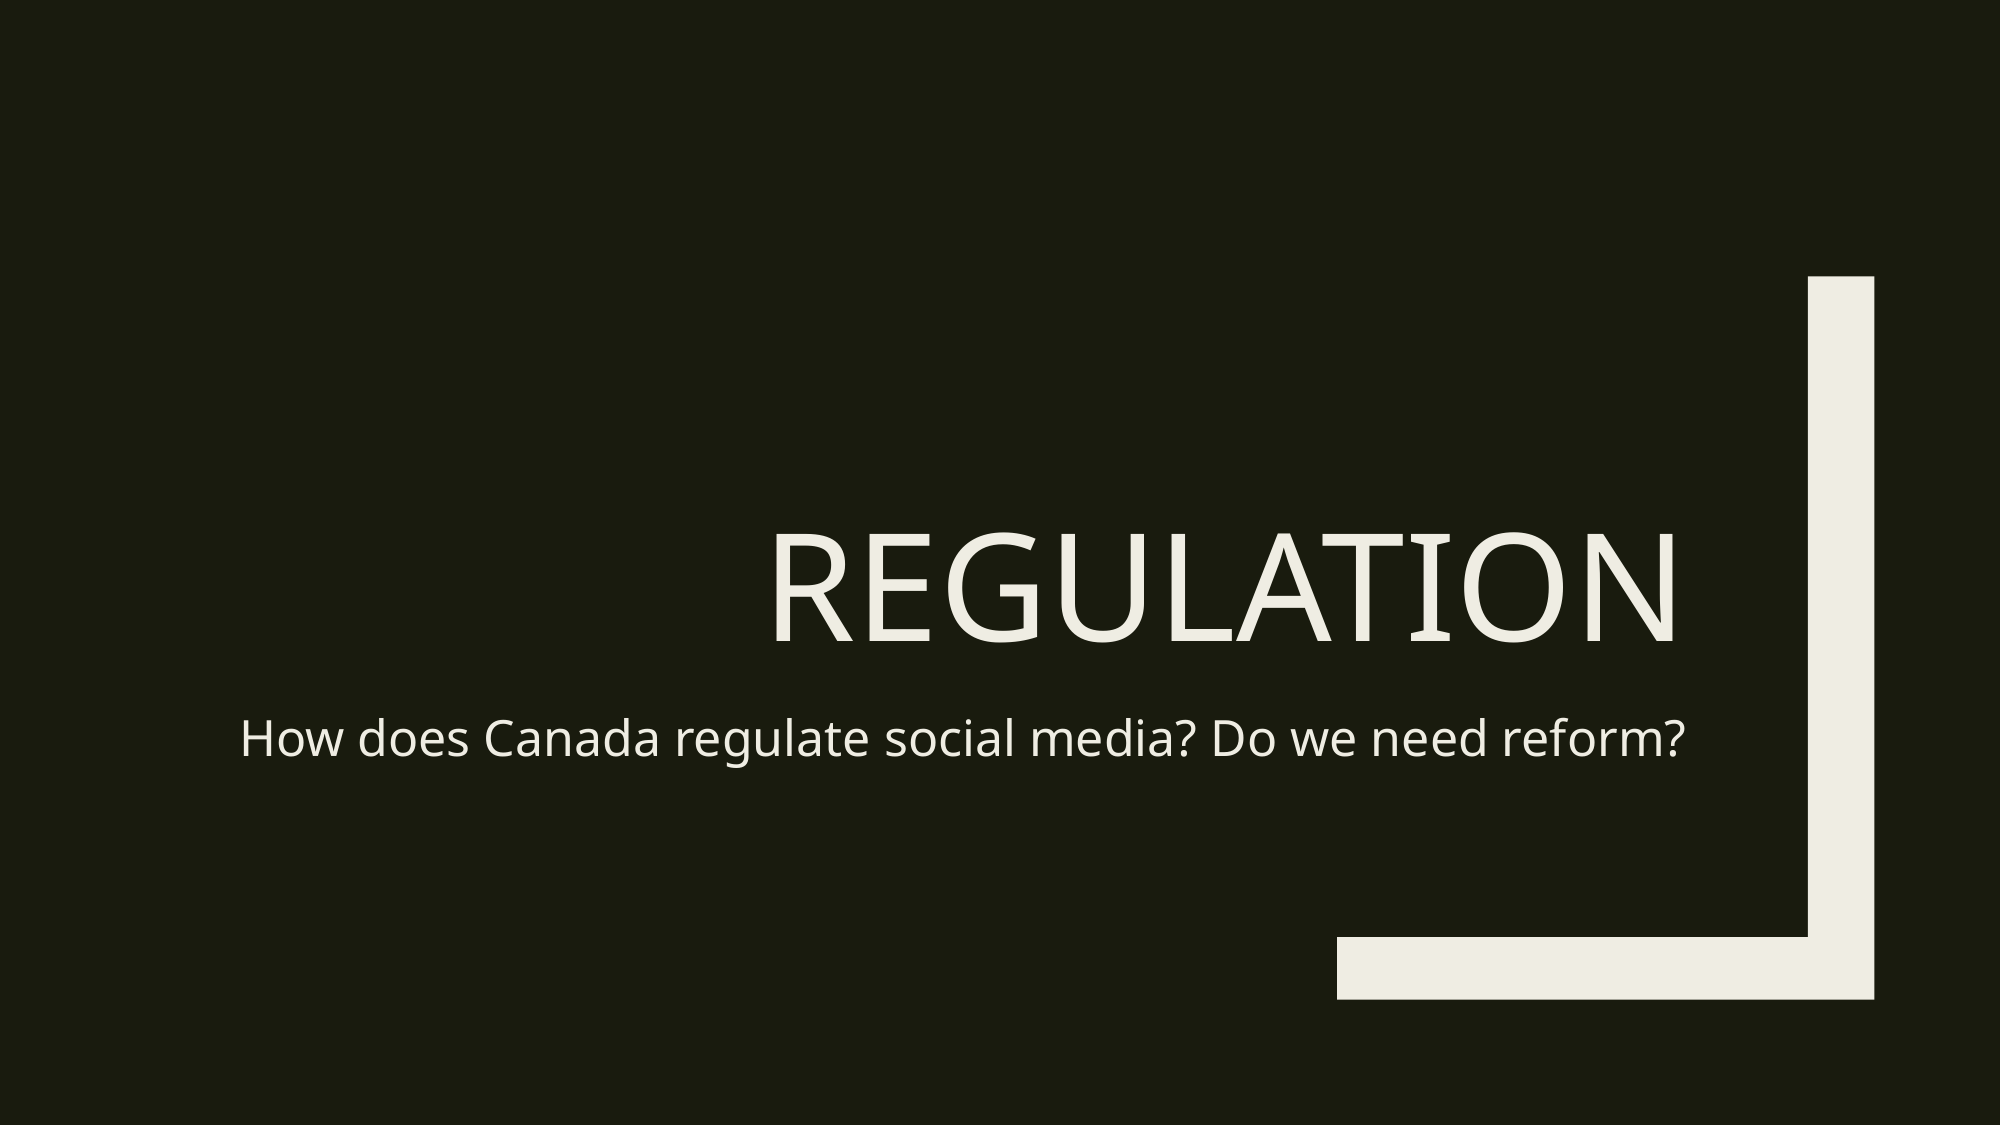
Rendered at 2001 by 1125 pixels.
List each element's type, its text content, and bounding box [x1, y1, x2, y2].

title REGULATION [125, 213, 1703, 682]
list How does Canada regulate social media? Do we need reform? [125, 691, 1703, 880]
